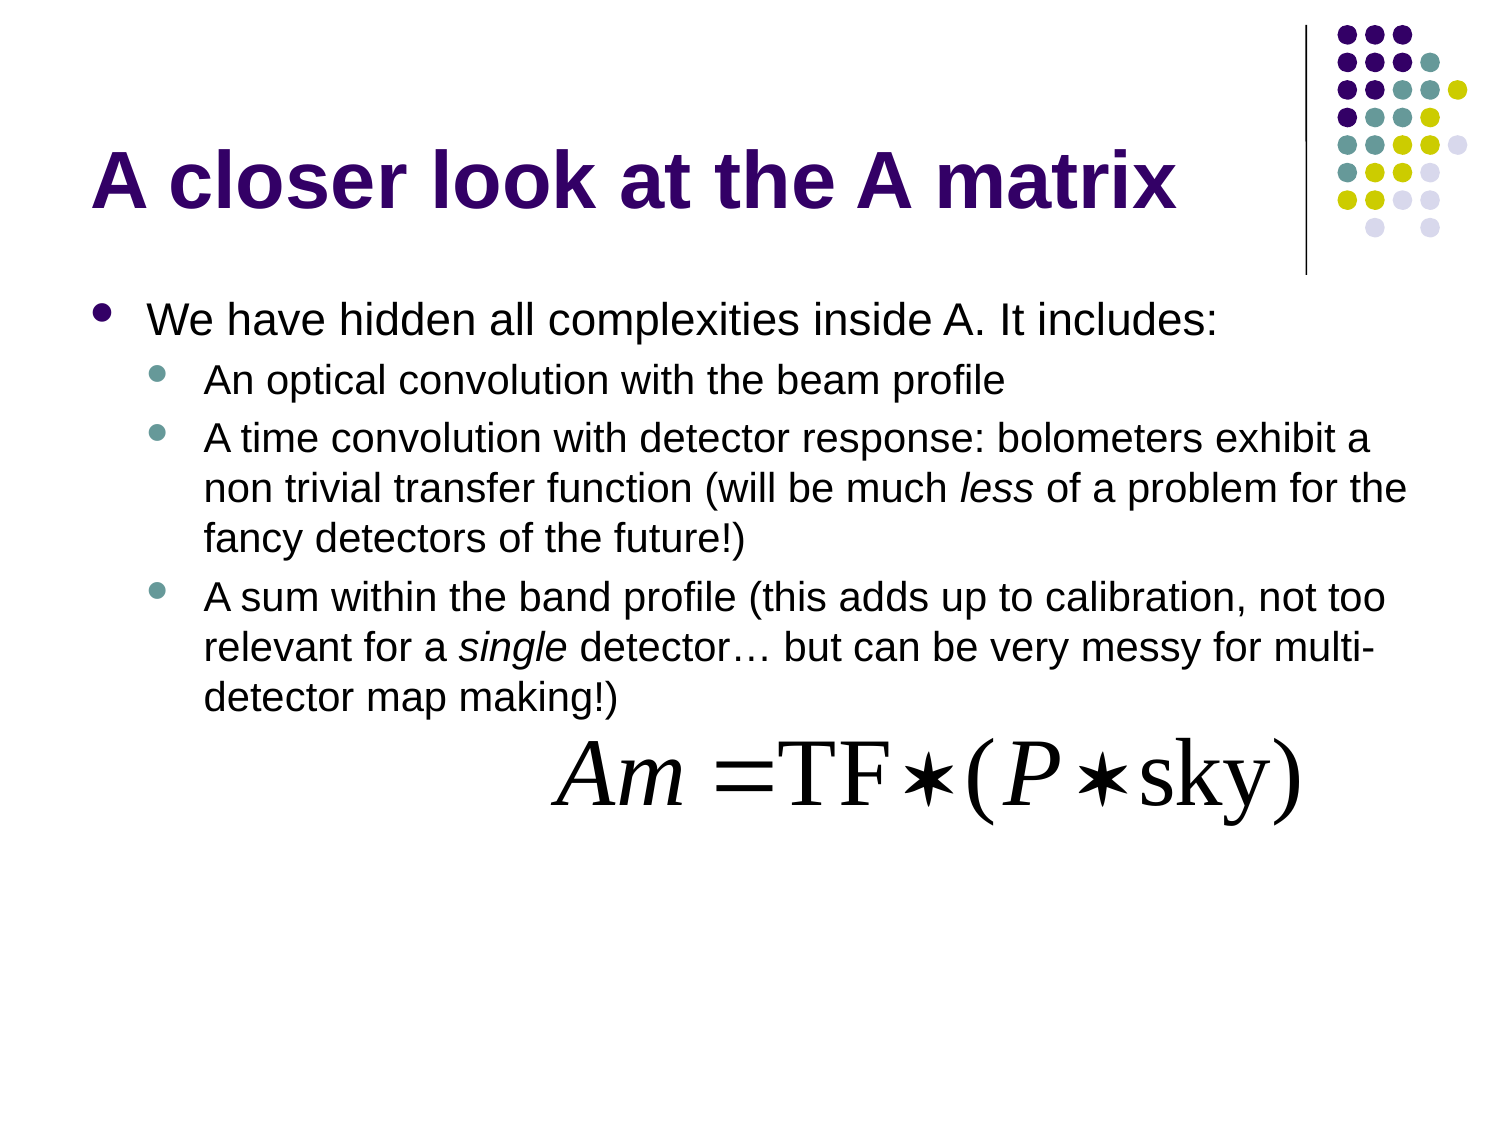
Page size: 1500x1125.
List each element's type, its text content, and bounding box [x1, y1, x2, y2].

title A closer look at the A matrix [75, 20, 1313, 233]
list We have hidden all complexities inside A. It includes: An optical convolution with the beam profile A time convolution with detector response: bolometers exhibit a non trivial transfer function (will be much less of a problem for the fancy detectors of the future!) A sum within the band profile (this adds up to calibration, not too relevant for a single detector… but can be very messy for multi-detector map making!) [75, 282, 1425, 632]
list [533, 715, 1318, 846]
